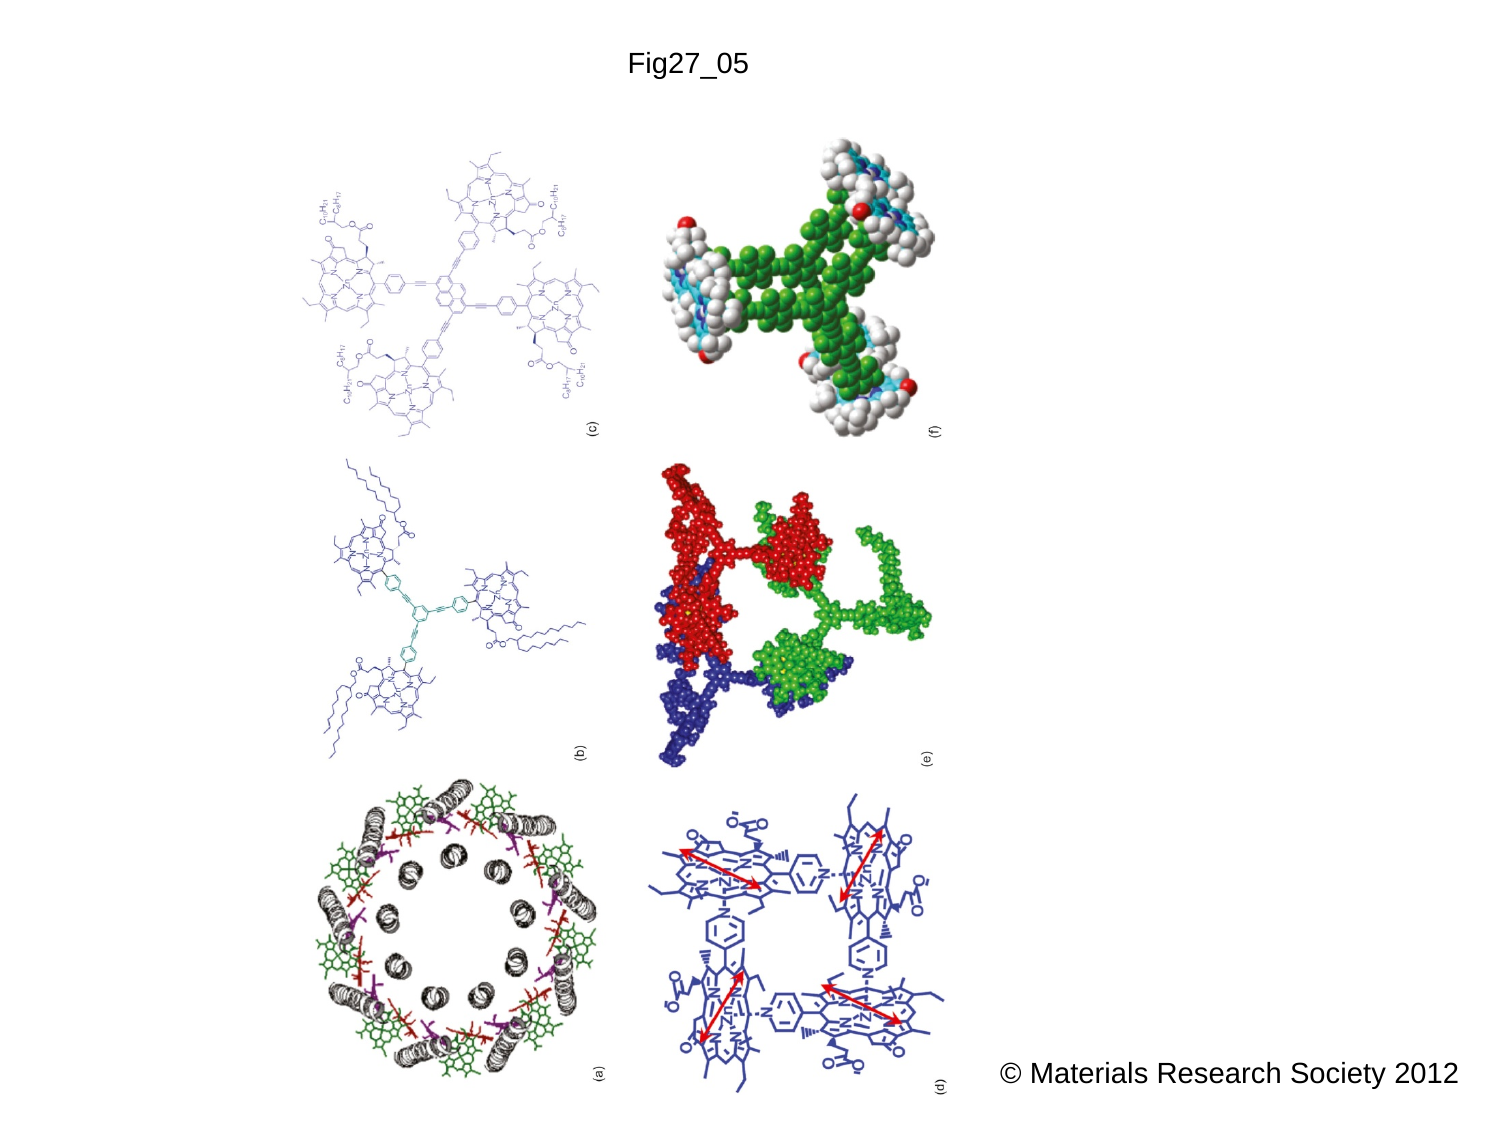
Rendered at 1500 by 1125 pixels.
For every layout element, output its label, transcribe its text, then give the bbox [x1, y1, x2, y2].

footer © Materials Research Society 2012 [537, 1046, 1476, 1125]
text_box Fig27_05 [612, 37, 765, 88]
picture [299, 137, 948, 1095]
